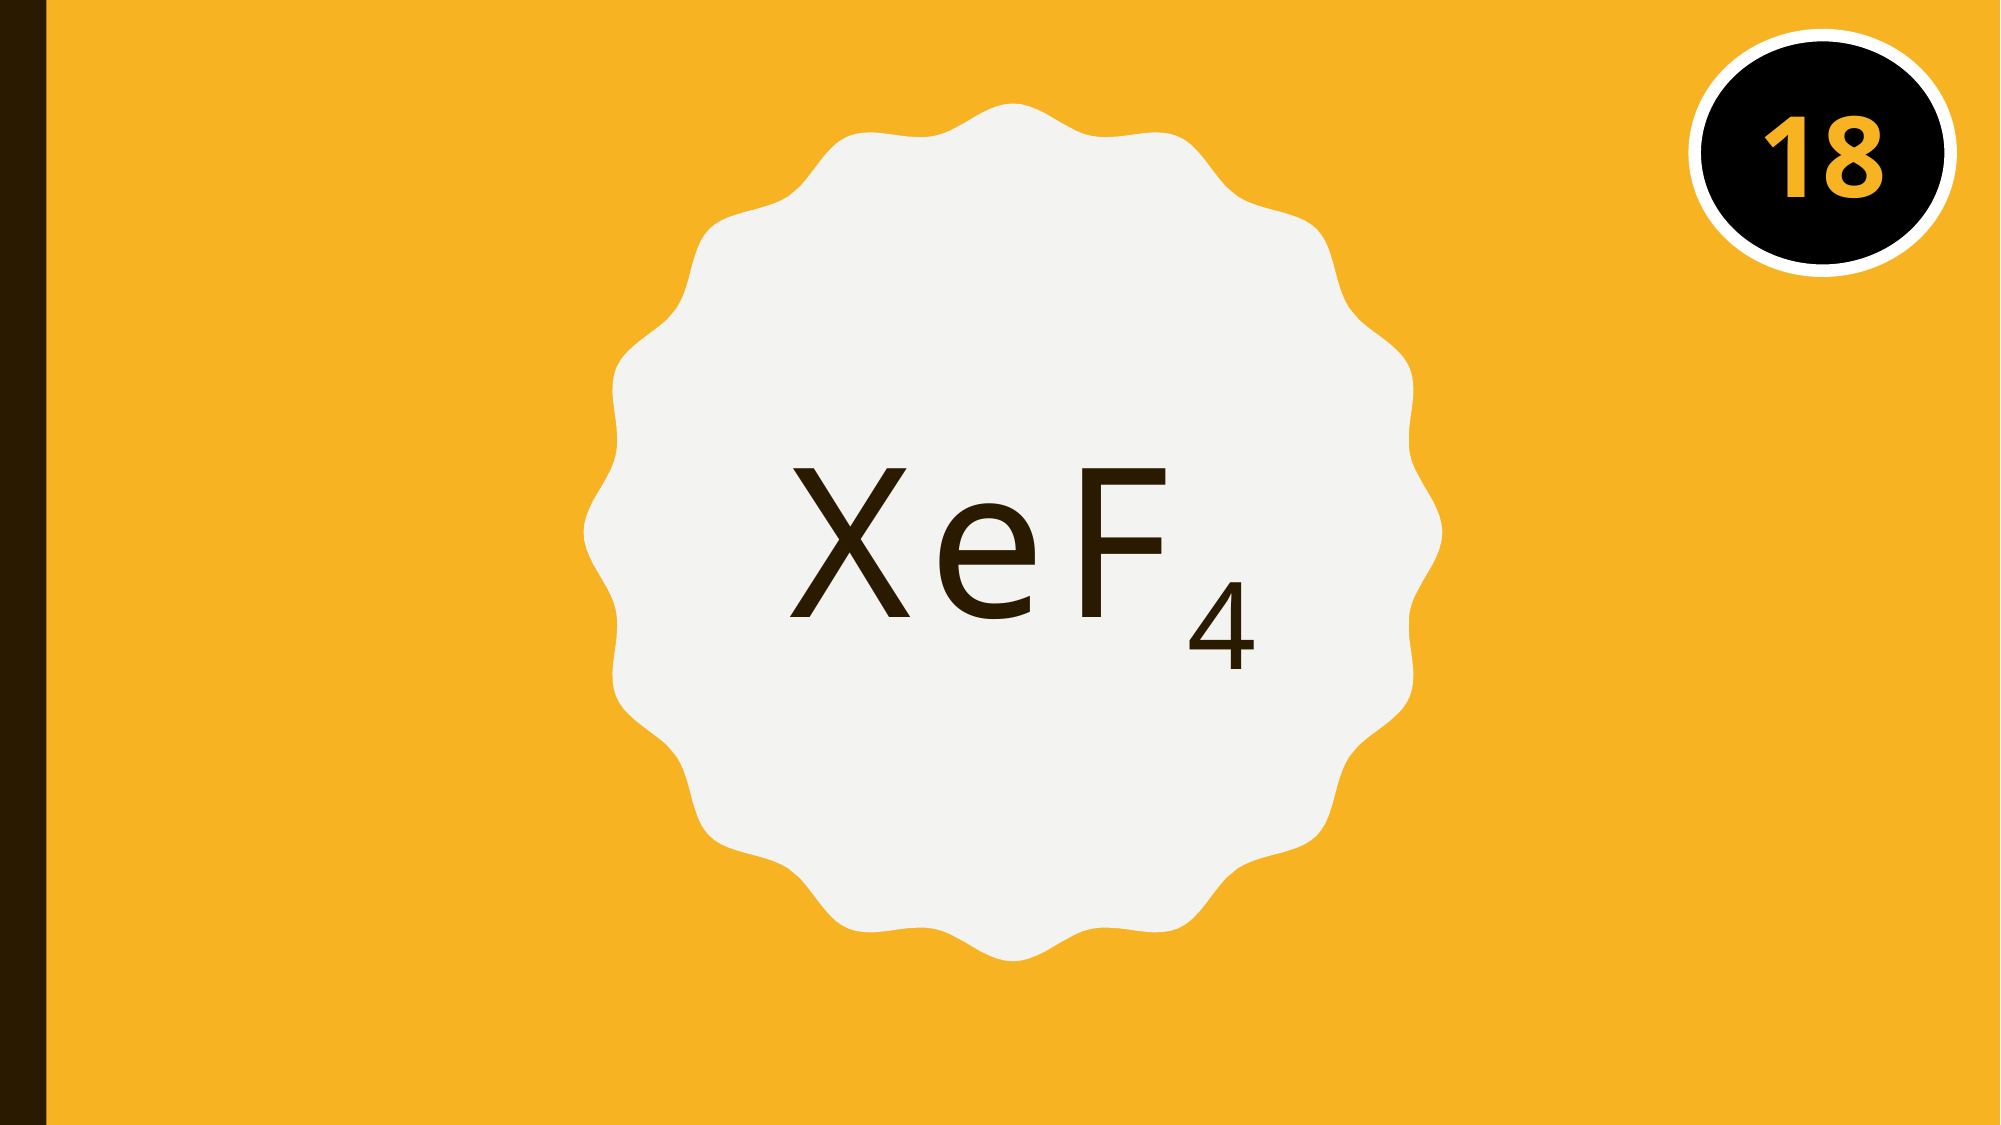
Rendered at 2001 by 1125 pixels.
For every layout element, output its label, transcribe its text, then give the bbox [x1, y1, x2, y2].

title XeF4 [176, 180, 1870, 902]
text_box 18 [1693, 34, 1952, 272]
